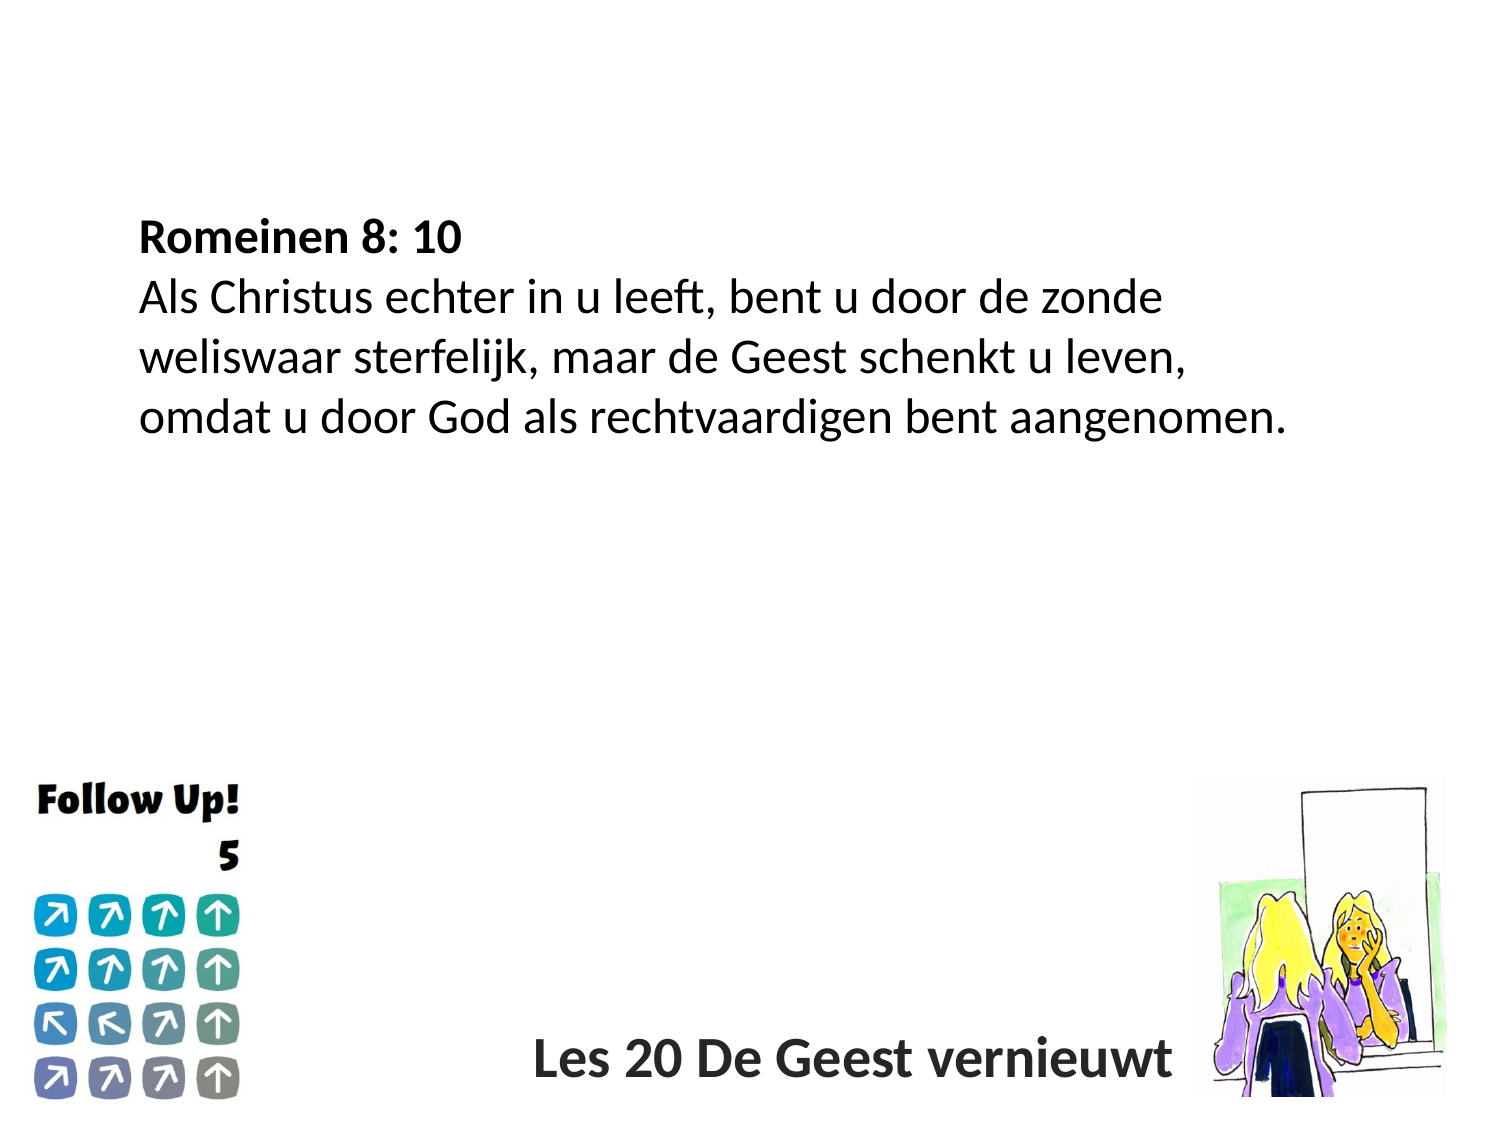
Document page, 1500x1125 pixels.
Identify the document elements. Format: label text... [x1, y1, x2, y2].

text_box Les 20 De Geest vernieuwt [513, 1011, 1189, 1097]
text_box Romeinen 8: 10 Als Christus echter in u leeft, bent u door de zonde weliswaar sterfelijk, maar de Geest schenkt u leven, omdat u door God als rechtvaardigen bent aangenomen. [123, 196, 1388, 502]
picture [1198, 774, 1447, 1097]
picture [29, 774, 246, 1106]
